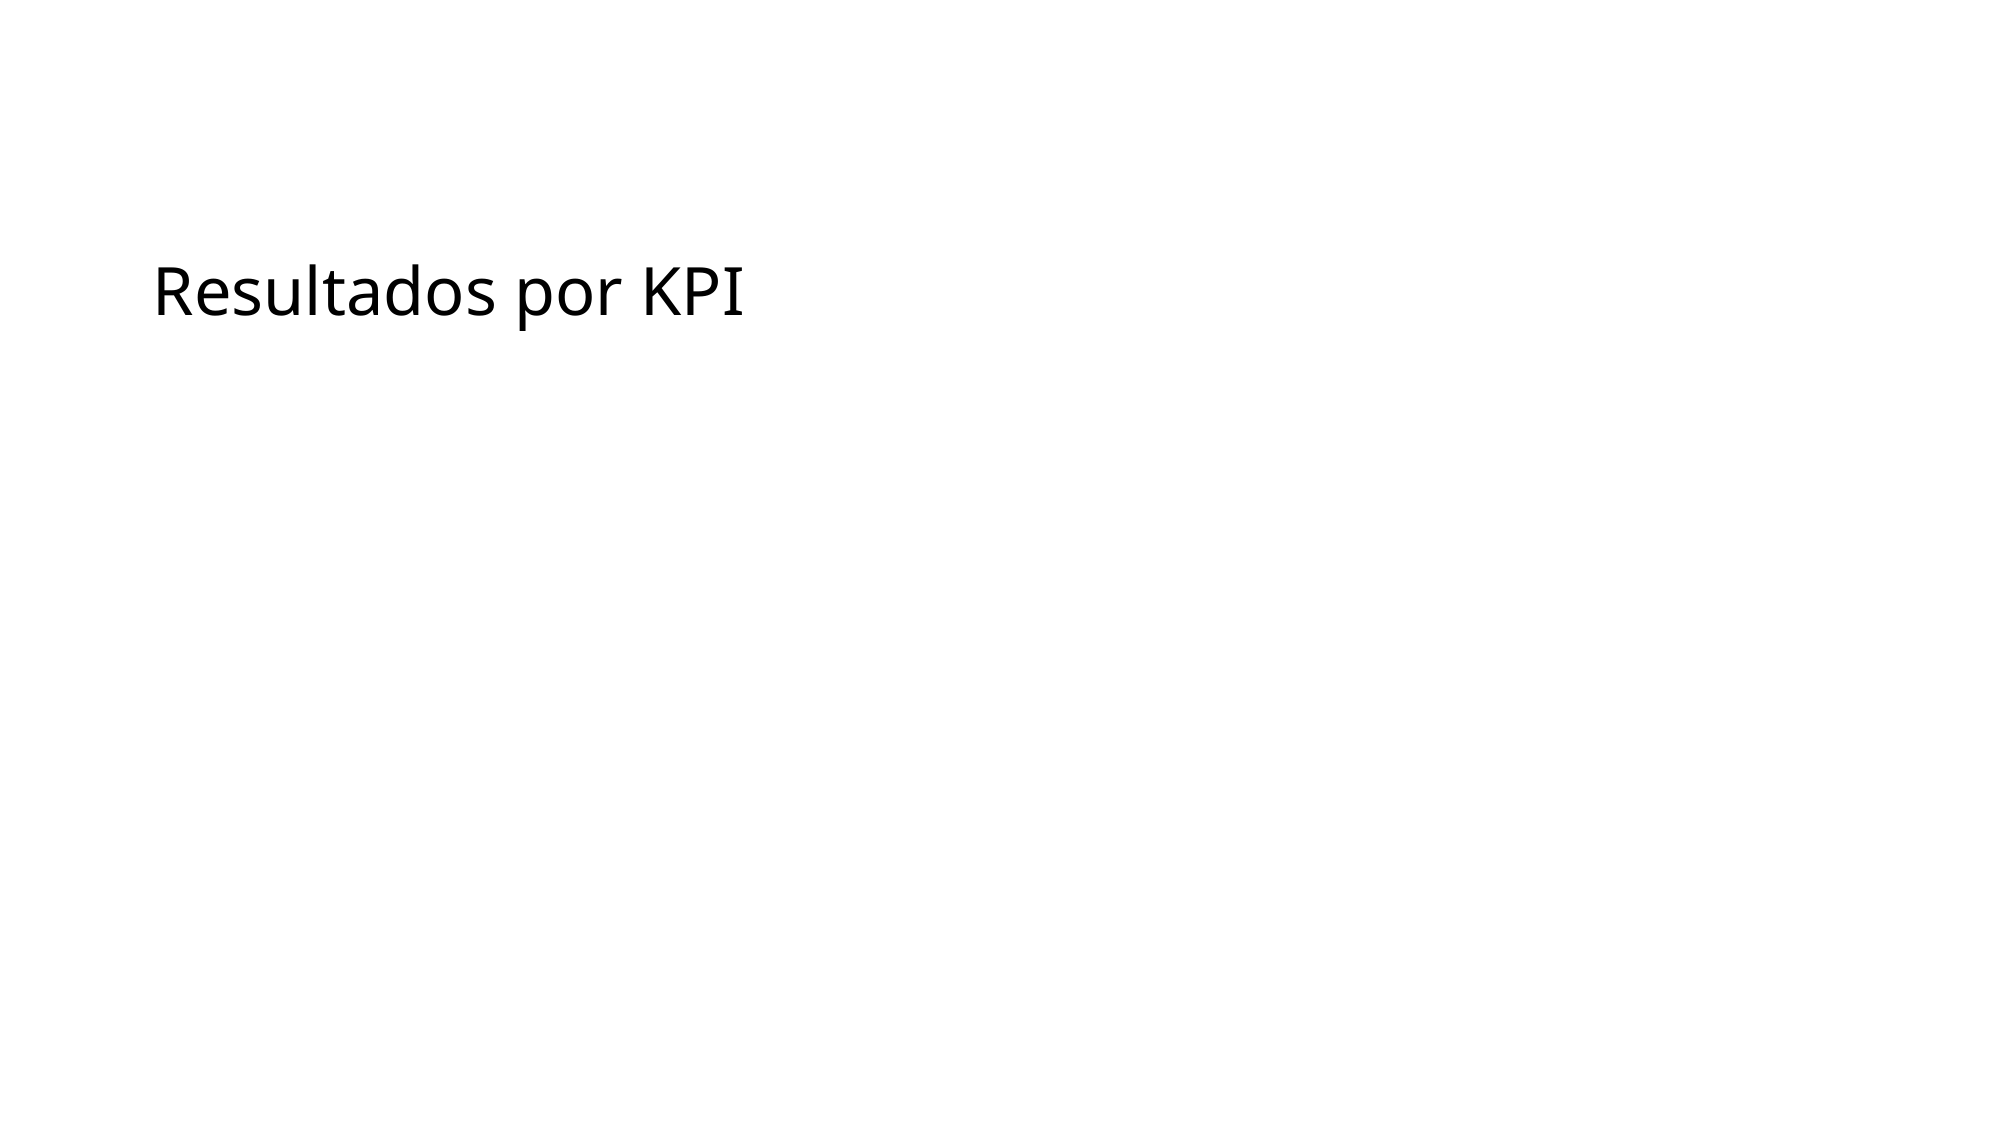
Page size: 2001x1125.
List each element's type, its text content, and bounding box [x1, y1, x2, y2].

title Resultados por KPI [137, 75, 783, 338]
